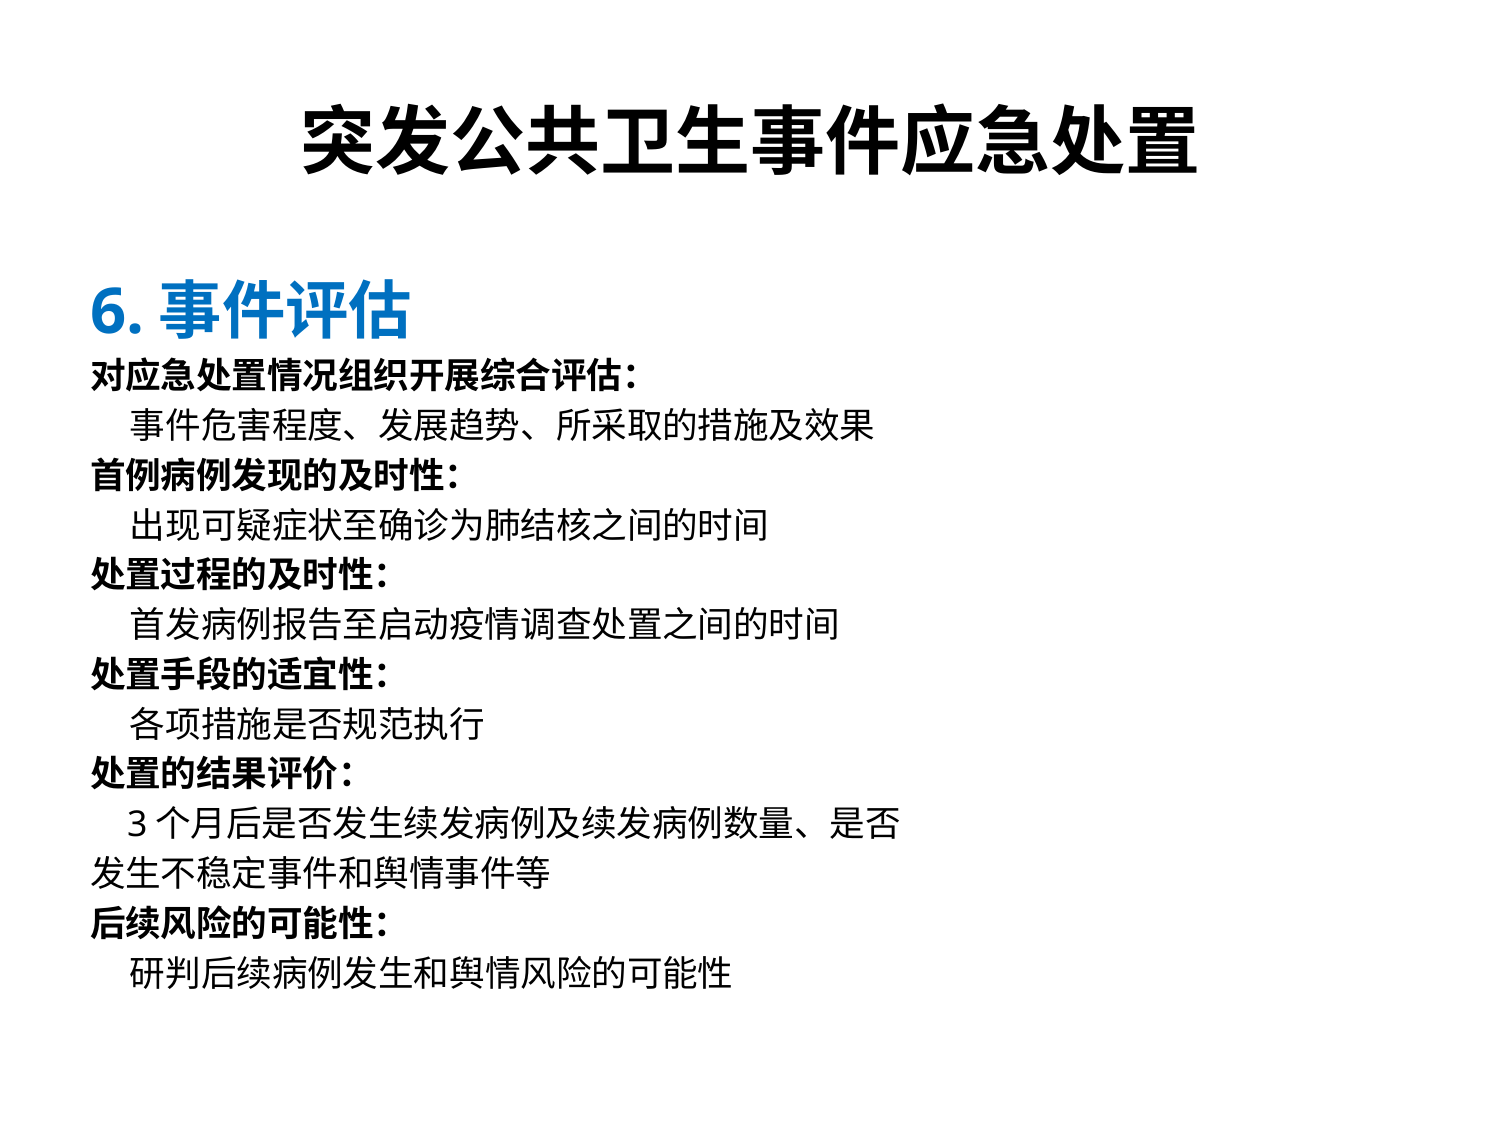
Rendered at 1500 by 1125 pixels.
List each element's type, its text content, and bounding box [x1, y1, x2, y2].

title 突发公共卫生事件应急处置 [75, 45, 1425, 233]
list 6.事件评估 对应急处置情况组织开展综合评估： 事件危害程度、发展趋势、所采取的措施及效果 首例病例发现的及时性： 出现可疑症状至确诊为肺结核之间的时间 处置过程的及时性： 首发病例报告至启动疫情调查处置之间的时间 处置手段的适宜性： 各项措施是否规范执行 处置的结果评价： 3个月后是否发生续发病例及续发病例数量、是否 发生不稳定事件和舆情事件等 后续风险的可能性： 研判后续病例发生和舆情风险的可能性 [75, 262, 1425, 1005]
